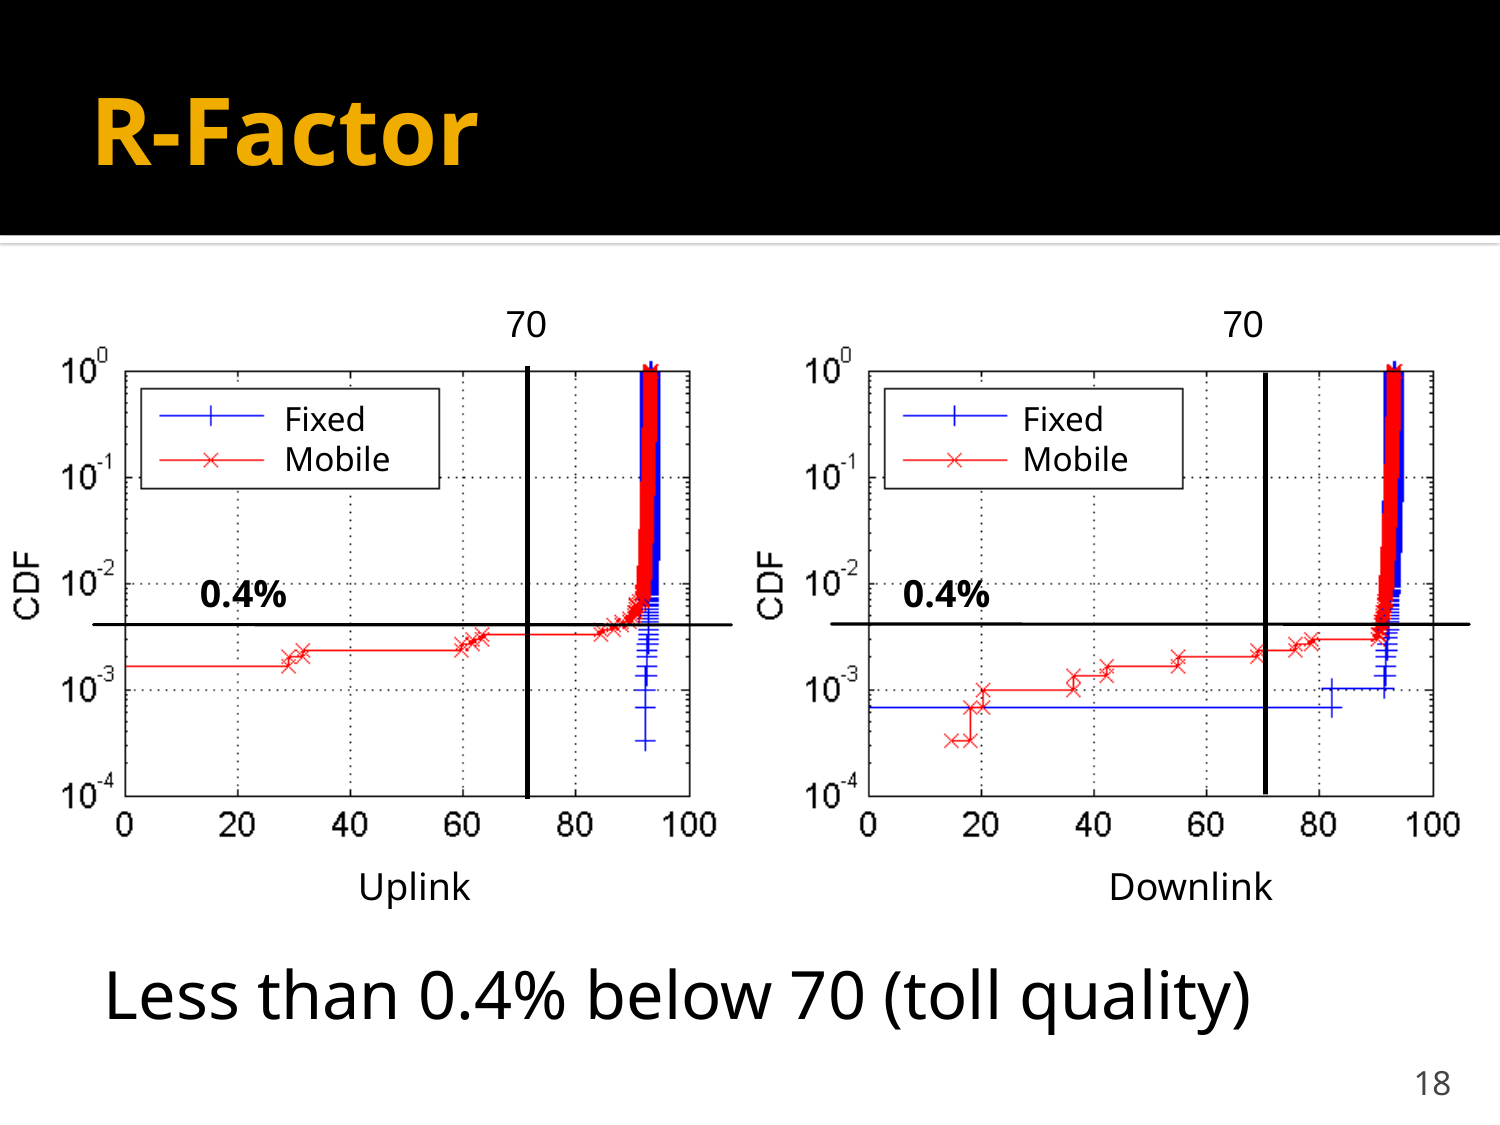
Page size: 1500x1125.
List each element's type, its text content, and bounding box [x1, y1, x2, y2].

slide_number 18 [1345, 1062, 1467, 1108]
text_box 70 [490, 292, 562, 325]
text_box Uplink [343, 855, 486, 916]
picture [0, 328, 1500, 844]
text_box Downlink [1093, 855, 1289, 916]
title R-Factor [75, 25, 1425, 231]
list Less than 0.4% below 70 (toll quality) [75, 937, 1425, 1067]
text_box 70 [1207, 292, 1279, 325]
